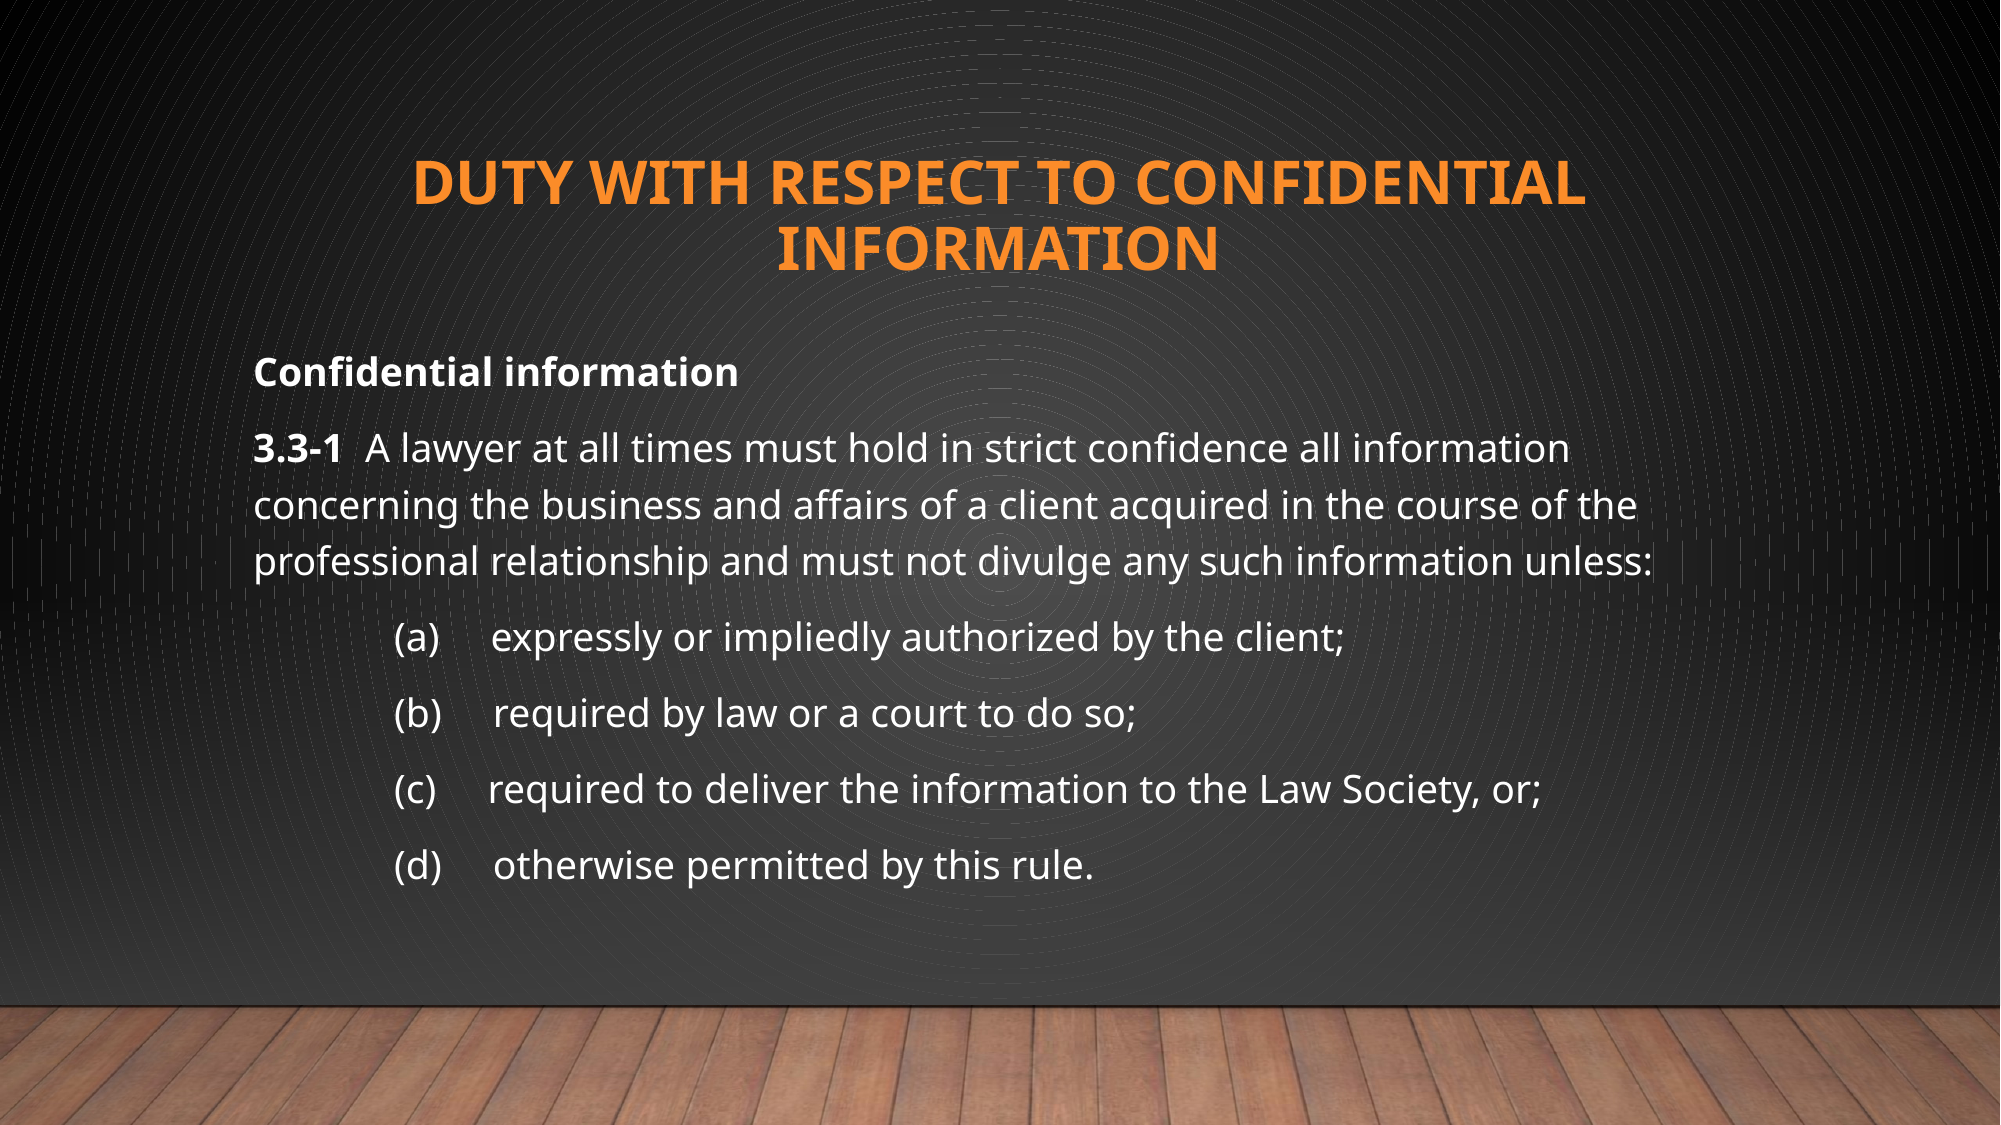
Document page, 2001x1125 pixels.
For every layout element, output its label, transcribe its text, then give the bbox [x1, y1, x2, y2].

title DUTY with Respect to Confidential Information [238, 131, 1763, 305]
list Confidential information 3.3-1 A lawyer at all times must hold in strict confidence all information concerning the business and affairs of a client acquired in the course of the professional relationship and must not divulge any such information unless: (a) expressly or impliedly authorized by the client; (b) required by law or a court to do so; (c) required to deliver the information to the Law Society, or; (d) otherwise permitted by this rule. [238, 330, 1763, 897]
picture [0, 1005, 2000, 1125]
